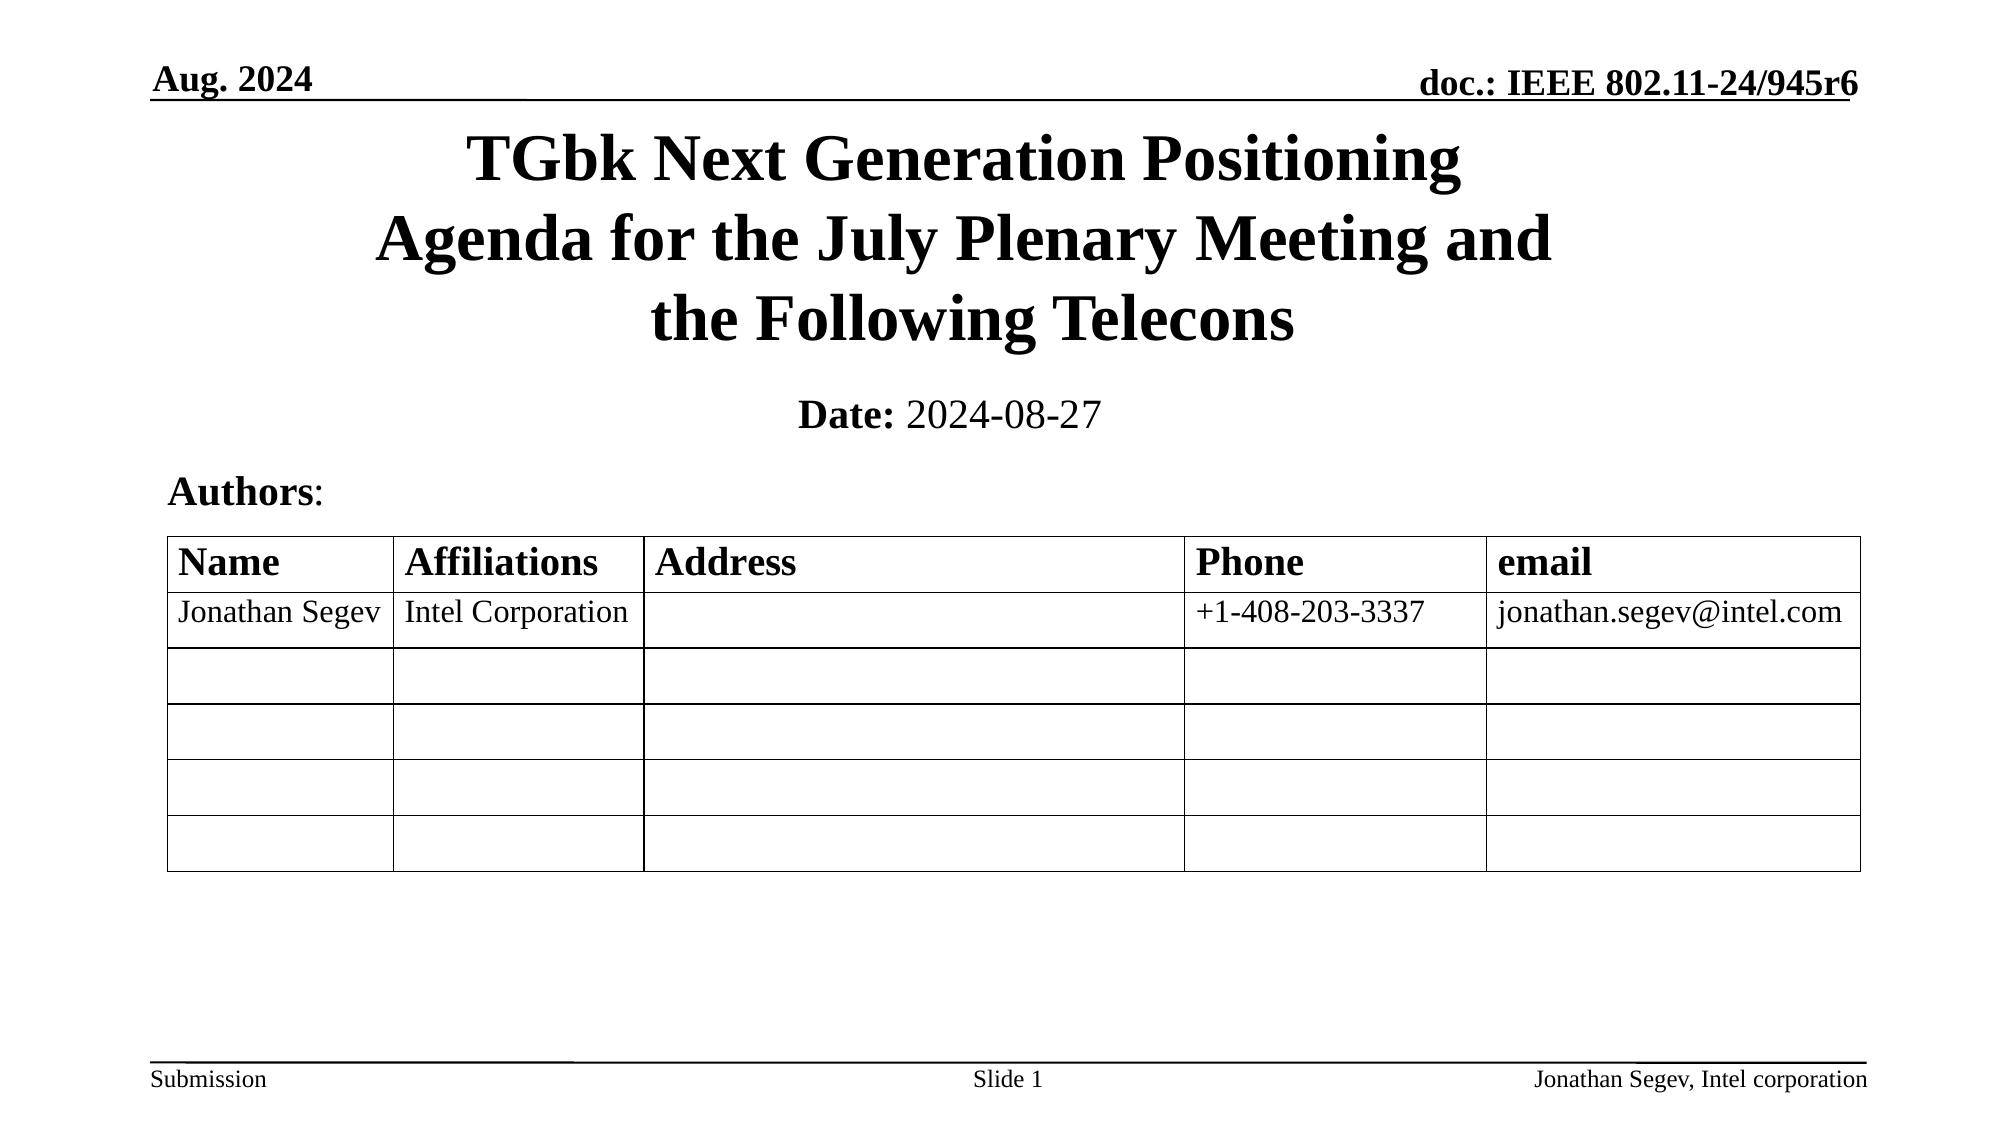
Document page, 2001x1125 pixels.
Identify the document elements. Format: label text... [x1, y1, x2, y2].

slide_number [152, 54, 563, 100]
text_box Authors: [152, 456, 390, 519]
subtitle Date: 2024-08-27 [250, 379, 1651, 443]
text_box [151, 535, 1883, 943]
footer Jonathan Segev, Intel corporation [1171, 1061, 1869, 1093]
title TGbk Next Generation Positioning Agenda for the July Plenary Meeting and the Following Telecons [107, 113, 1839, 355]
slide_number Slide 1 [950, 1061, 1067, 1123]
